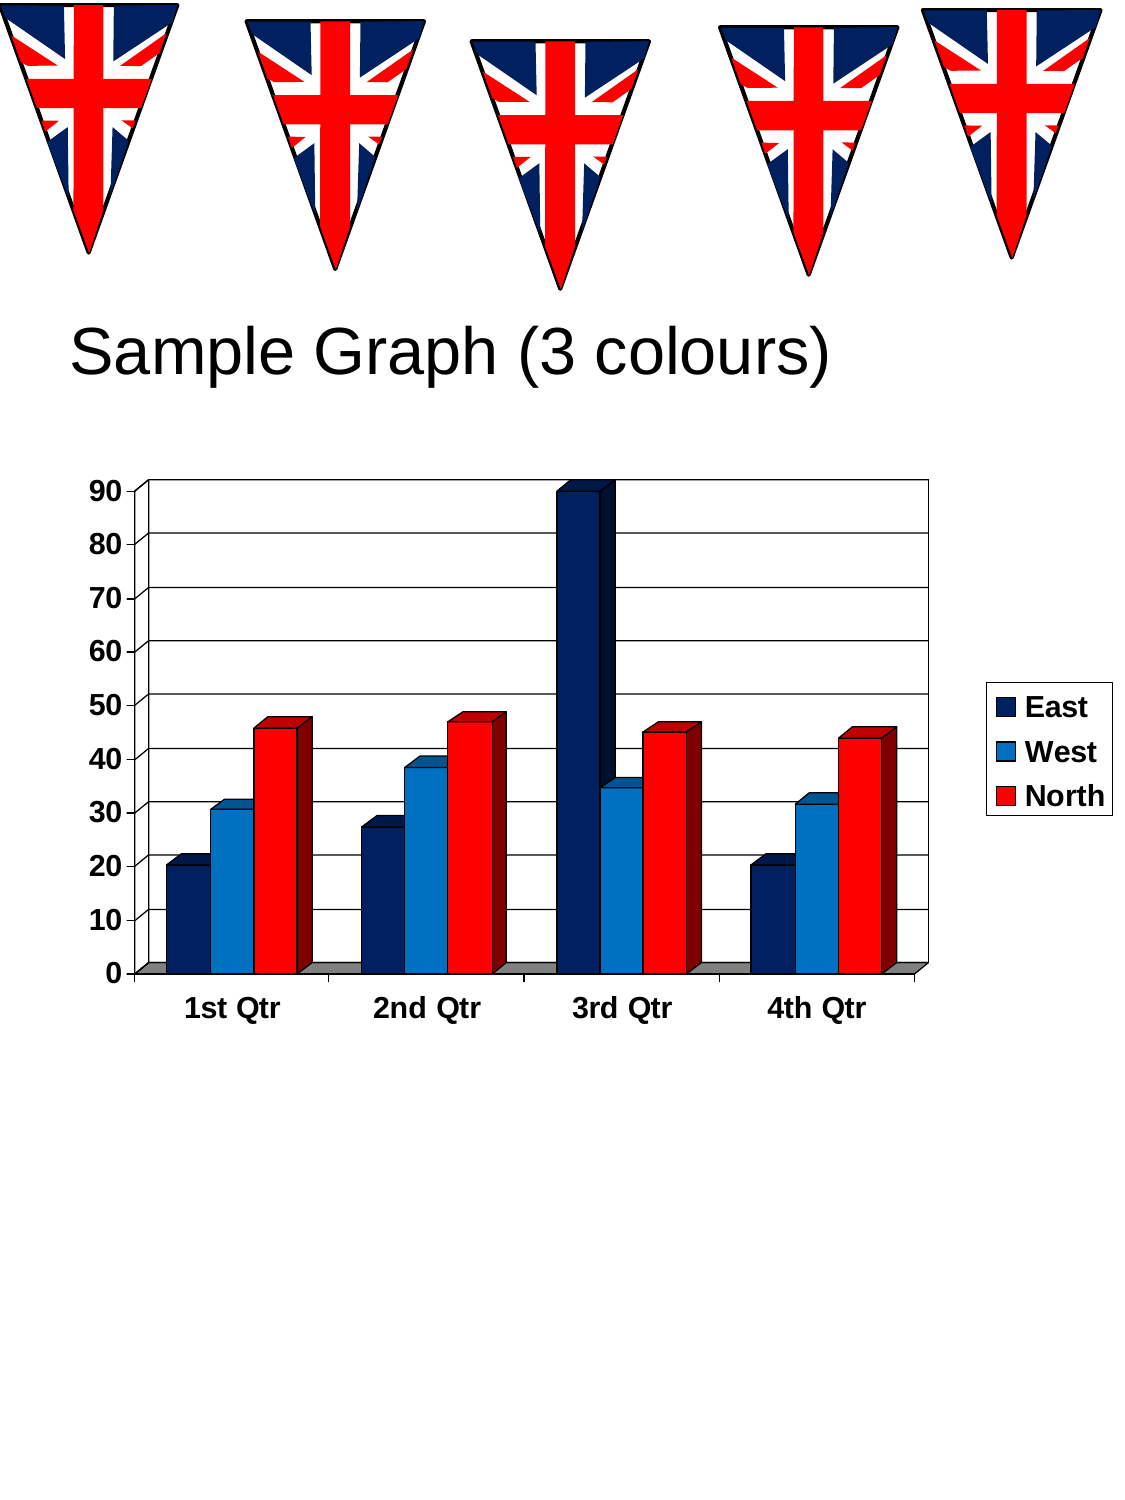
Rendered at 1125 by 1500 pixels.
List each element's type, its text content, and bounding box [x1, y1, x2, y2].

title Sample Graph (3 colours) [54, 265, 1070, 430]
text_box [20, 442, 1125, 1057]
